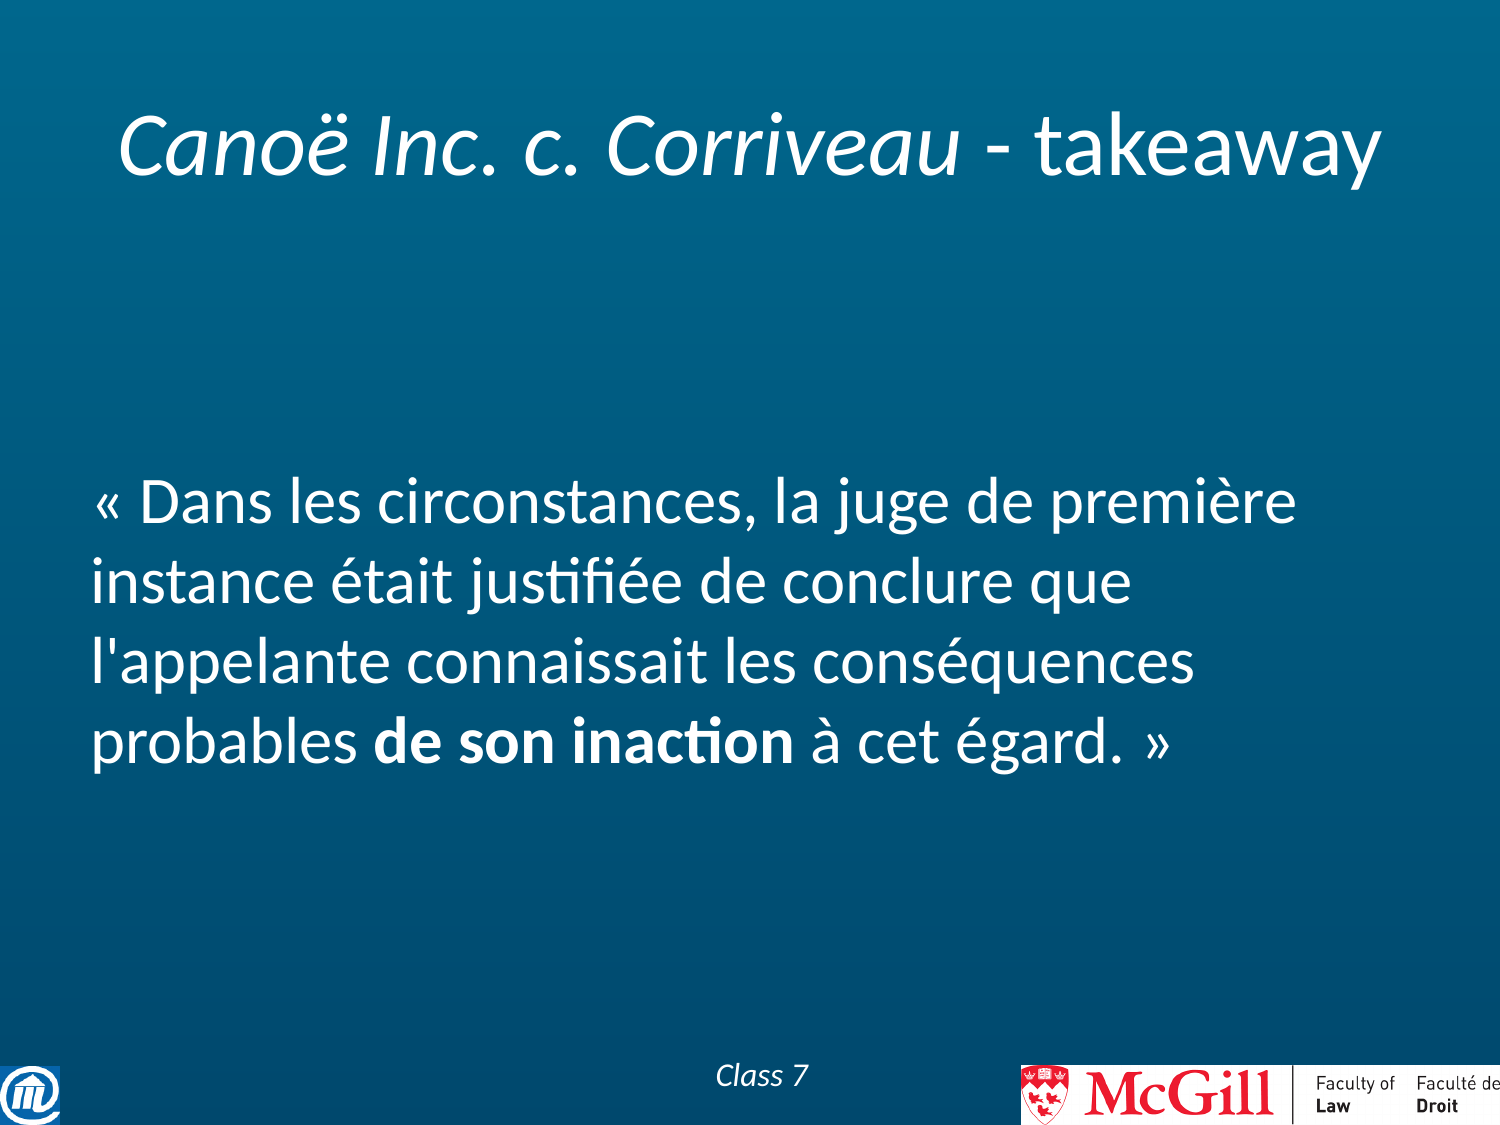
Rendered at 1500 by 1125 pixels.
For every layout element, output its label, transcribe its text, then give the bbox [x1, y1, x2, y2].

list « Dans les circonstances, la juge de première instance était justifiée de conclure que l'appelante connaissait les conséquences probables de son inaction à cet égard. » [75, 262, 1425, 1005]
footer Class 7 [490, 1042, 1034, 1103]
picture [0, 1067, 59, 1125]
picture [1022, 1066, 1500, 1125]
title Canoë Inc. c. Corriveau - takeaway [75, 45, 1425, 233]
